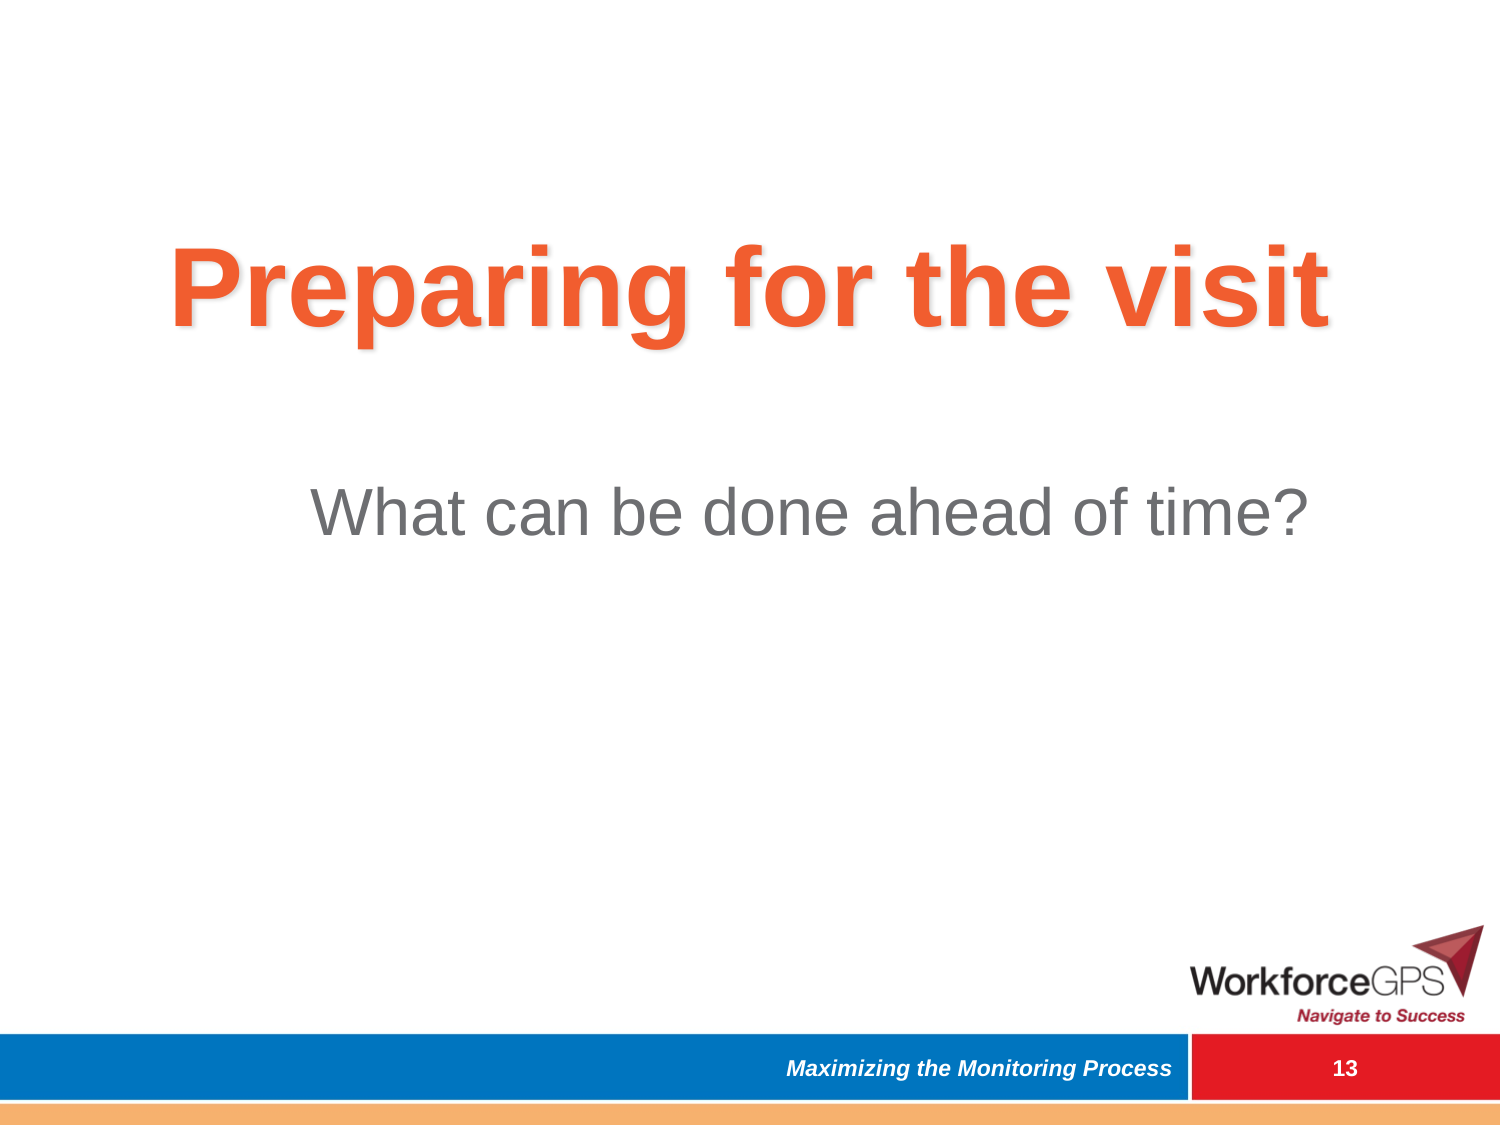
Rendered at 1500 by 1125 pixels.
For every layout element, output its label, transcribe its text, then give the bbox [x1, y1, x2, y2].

subtitle What can be done ahead of time? [275, 450, 1325, 650]
footer Maximizing the Monitoring Process [212, 1037, 1188, 1098]
title Preparing for the visit [87, 154, 1413, 396]
slide_number 12 [1189, 1037, 1500, 1098]
picture [0, 0, 1500, 1125]
